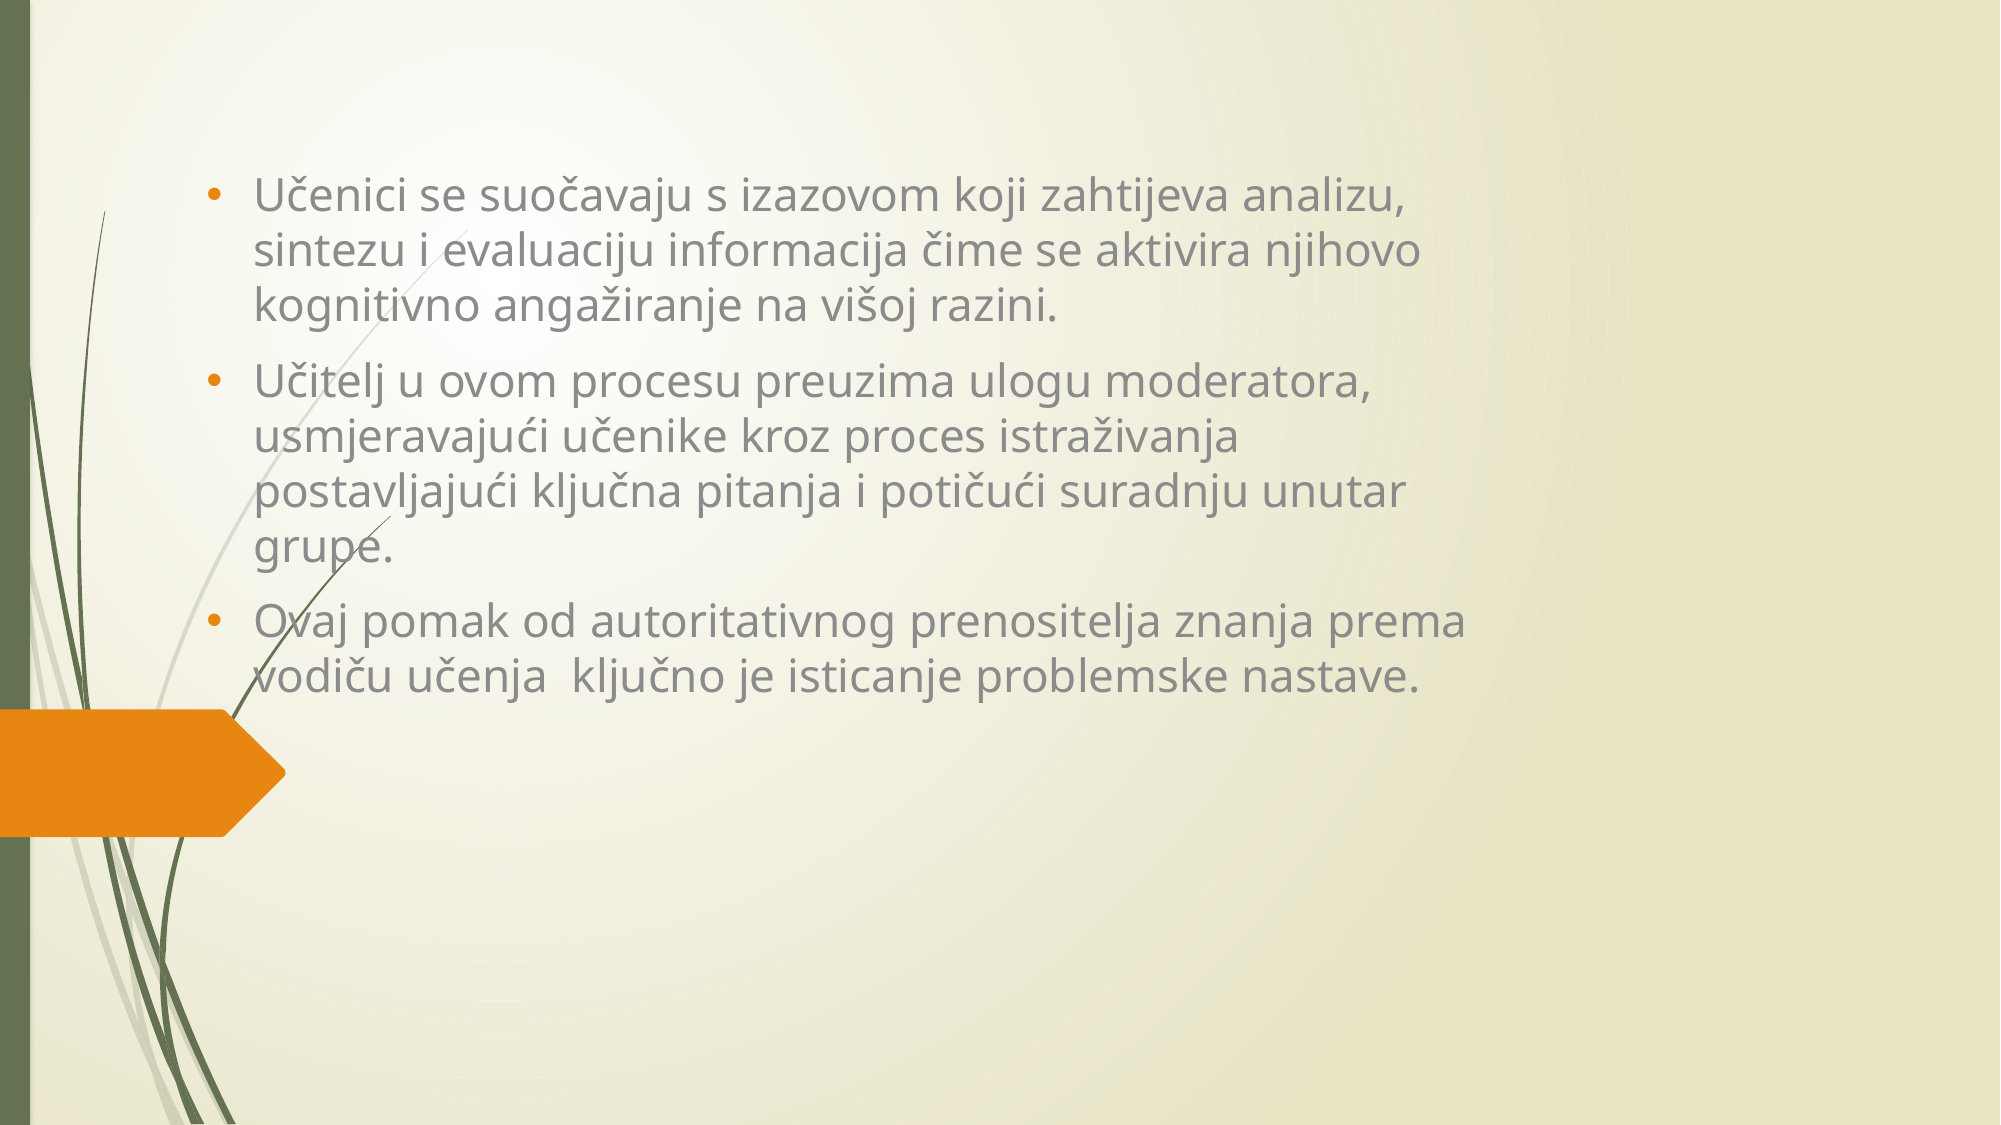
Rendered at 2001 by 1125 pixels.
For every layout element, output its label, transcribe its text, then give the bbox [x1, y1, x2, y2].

subtitle Učenici se suočavaju s izazovom koji zahtijeva analizu, sintezu i evaluaciju informacija čime se aktivira njihovo kognitivno angažiranje na višoj razini. Učitelj u ovom procesu preuzima ulogu moderatora, usmjeravajući učenike kroz proces istraživanja postavljajući ključna pitanja i potičući suradnju unutar grupe. Ovaj pomak od autoritativnog prenositelja znanja prema vodiču učenja ključno je isticanje problemske nastave. [116, 82, 1519, 1038]
